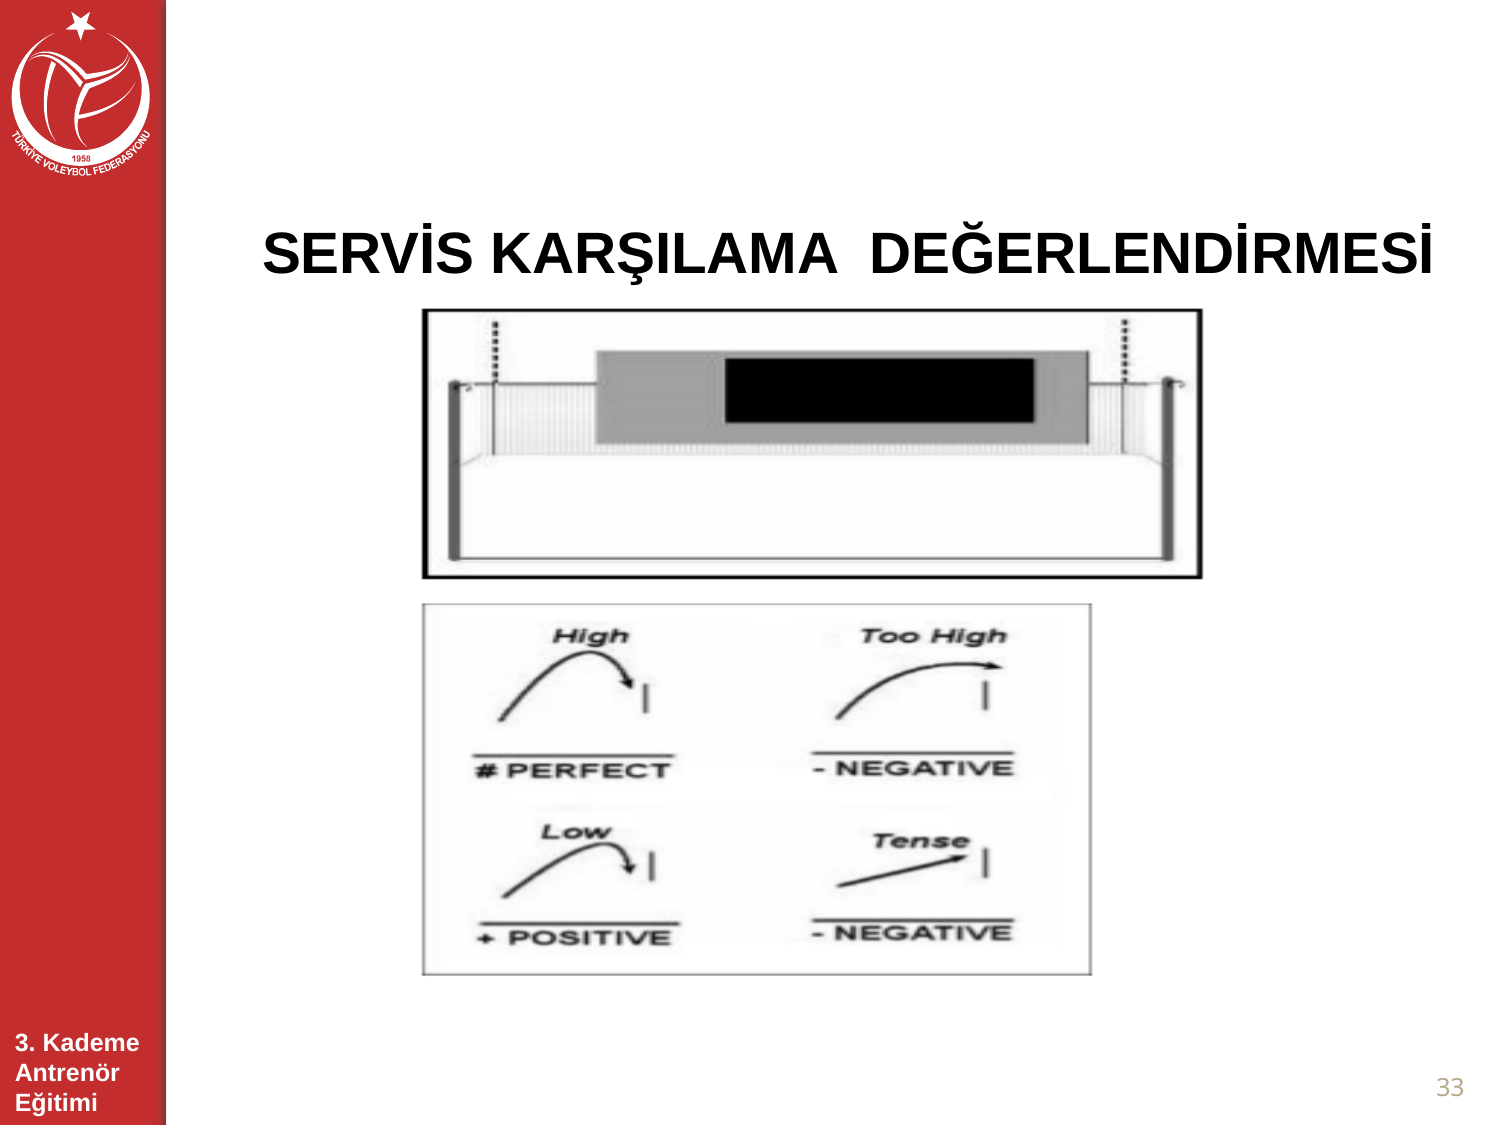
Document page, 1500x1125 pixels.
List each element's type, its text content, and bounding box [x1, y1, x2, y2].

slide_number 33 [1413, 1034, 1488, 1113]
text_box SERVİS KARŞILAMA DEĞERLENDİRMESİ [247, 207, 1451, 293]
picture [292, 269, 1301, 1008]
